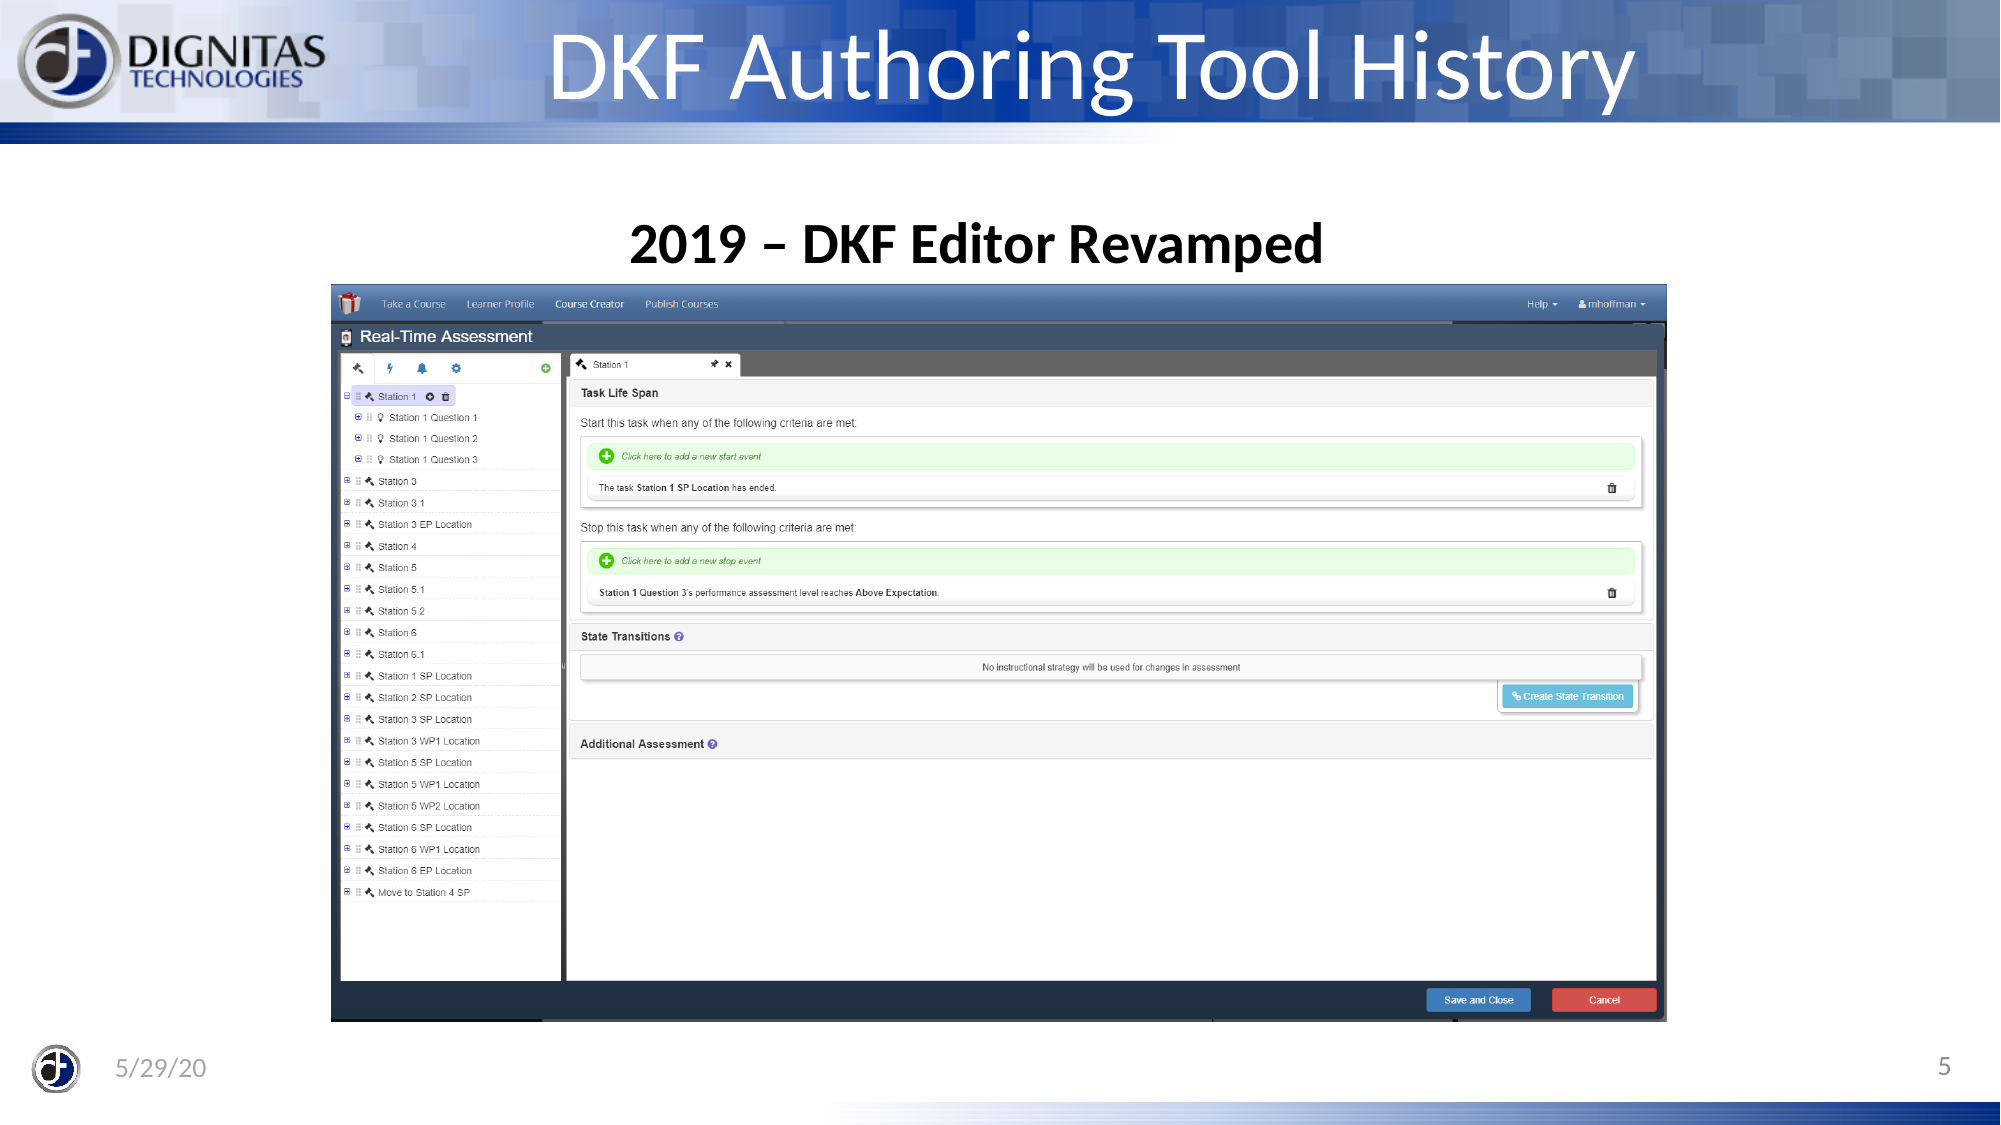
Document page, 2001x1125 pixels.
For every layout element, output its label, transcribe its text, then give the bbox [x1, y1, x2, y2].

title DKF Authoring Tool History [424, 11, 1761, 108]
picture [331, 283, 1667, 1022]
text_box 2019 – DKF Editor Revamped [614, 198, 1384, 282]
picture [0, 1102, 2000, 1125]
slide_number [99, 1045, 284, 1088]
picture [31, 1044, 81, 1093]
slide_number 5 [1633, 1045, 1967, 1084]
picture [0, 0, 2000, 144]
